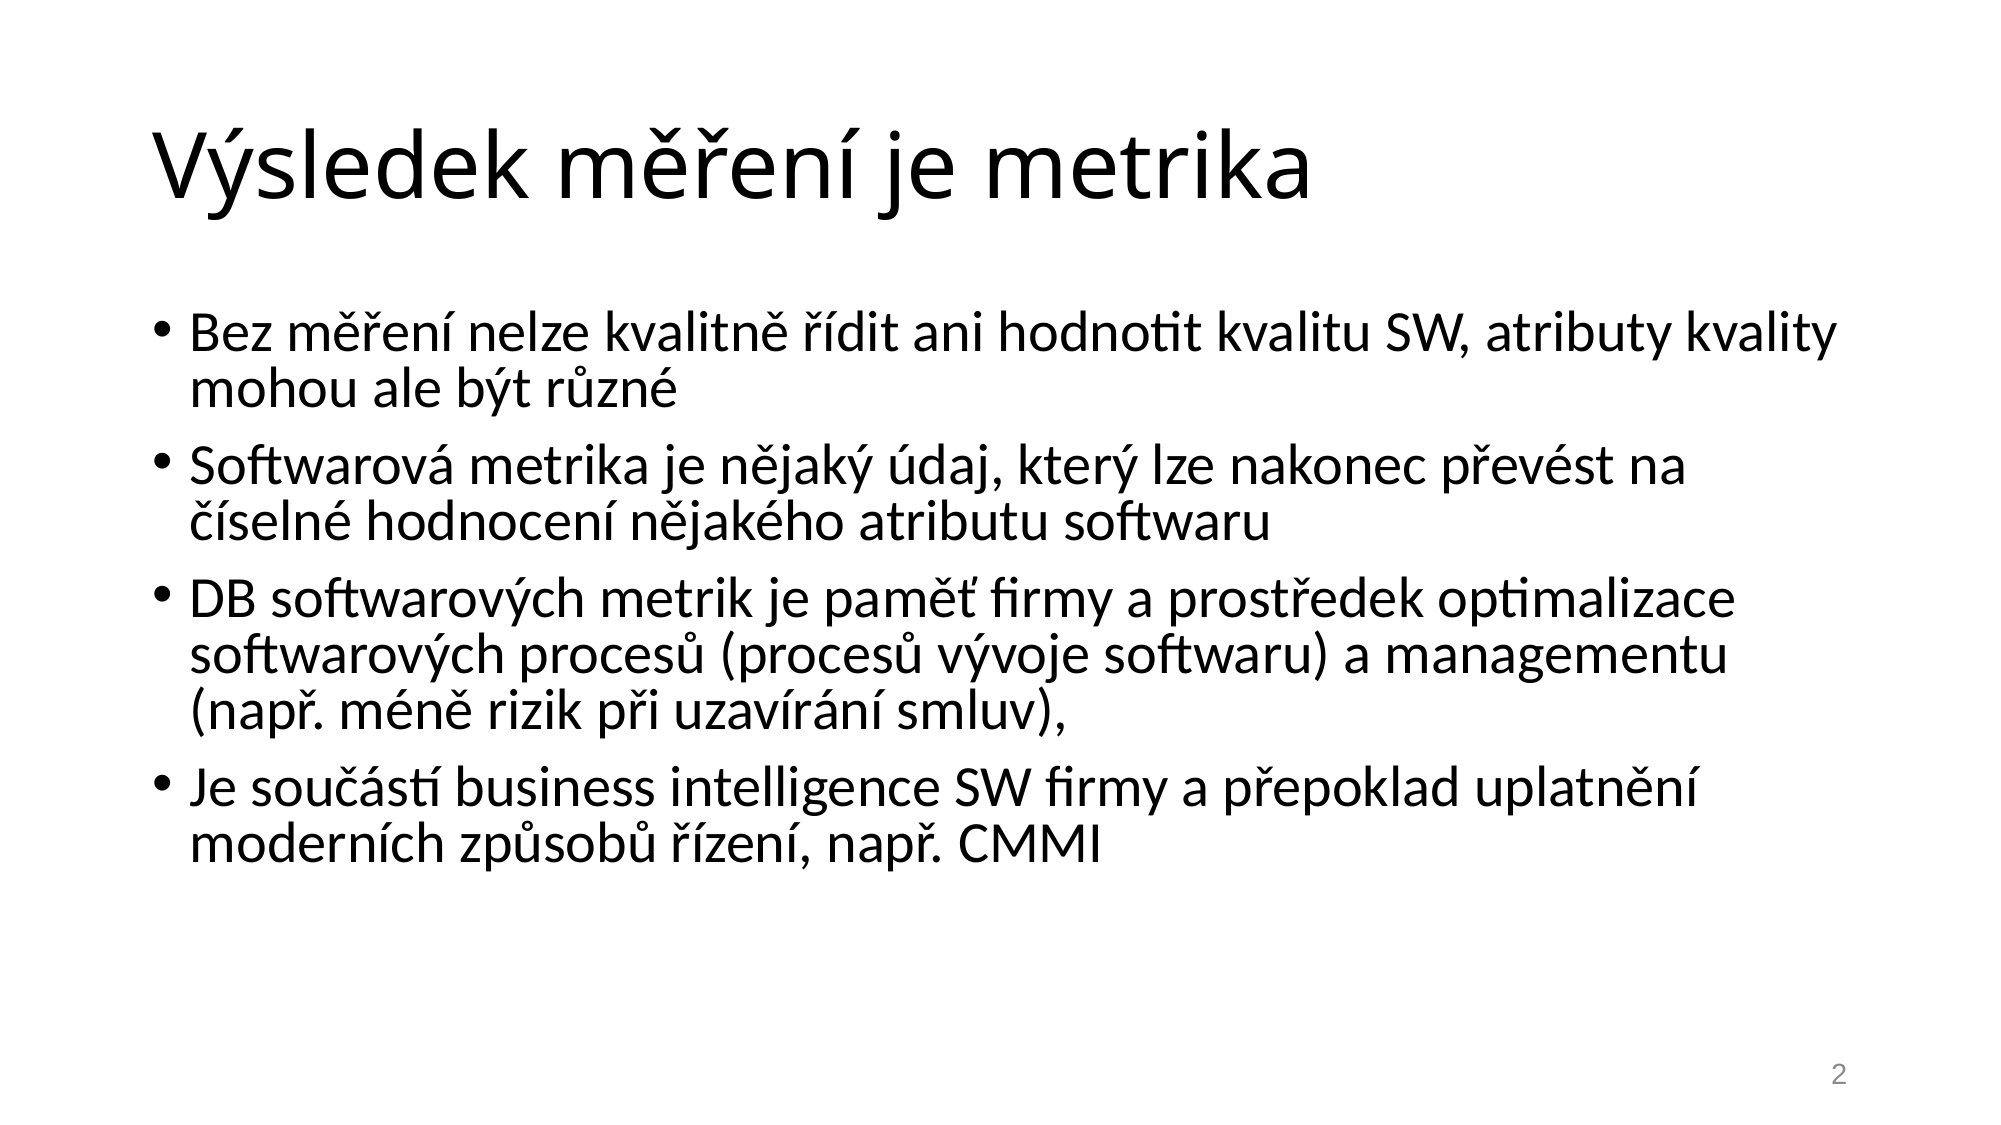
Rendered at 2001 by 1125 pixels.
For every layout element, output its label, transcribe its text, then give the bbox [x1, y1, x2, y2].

slide_number 2 [1412, 1042, 1863, 1103]
list Bez měření nelze kvalitně řídit ani hodnotit kvalitu SW, atributy kvality mohou ale být různé Softwarová metrika je nějaký údaj, který lze nakonec převést na číselné hodnocení nějakého atributu softwaru DB softwarových metrik je paměť firmy a prostředek optimalizace softwarových procesů (procesů vývoje softwaru) a managementu (např. méně rizik při uzavírání smluv), Je součástí business intelligence SW firmy a přepoklad uplatnění moderních způsobů řízení, např. CMMI [137, 299, 1863, 1014]
title Výsledek měření je metrika [137, 59, 1863, 278]
